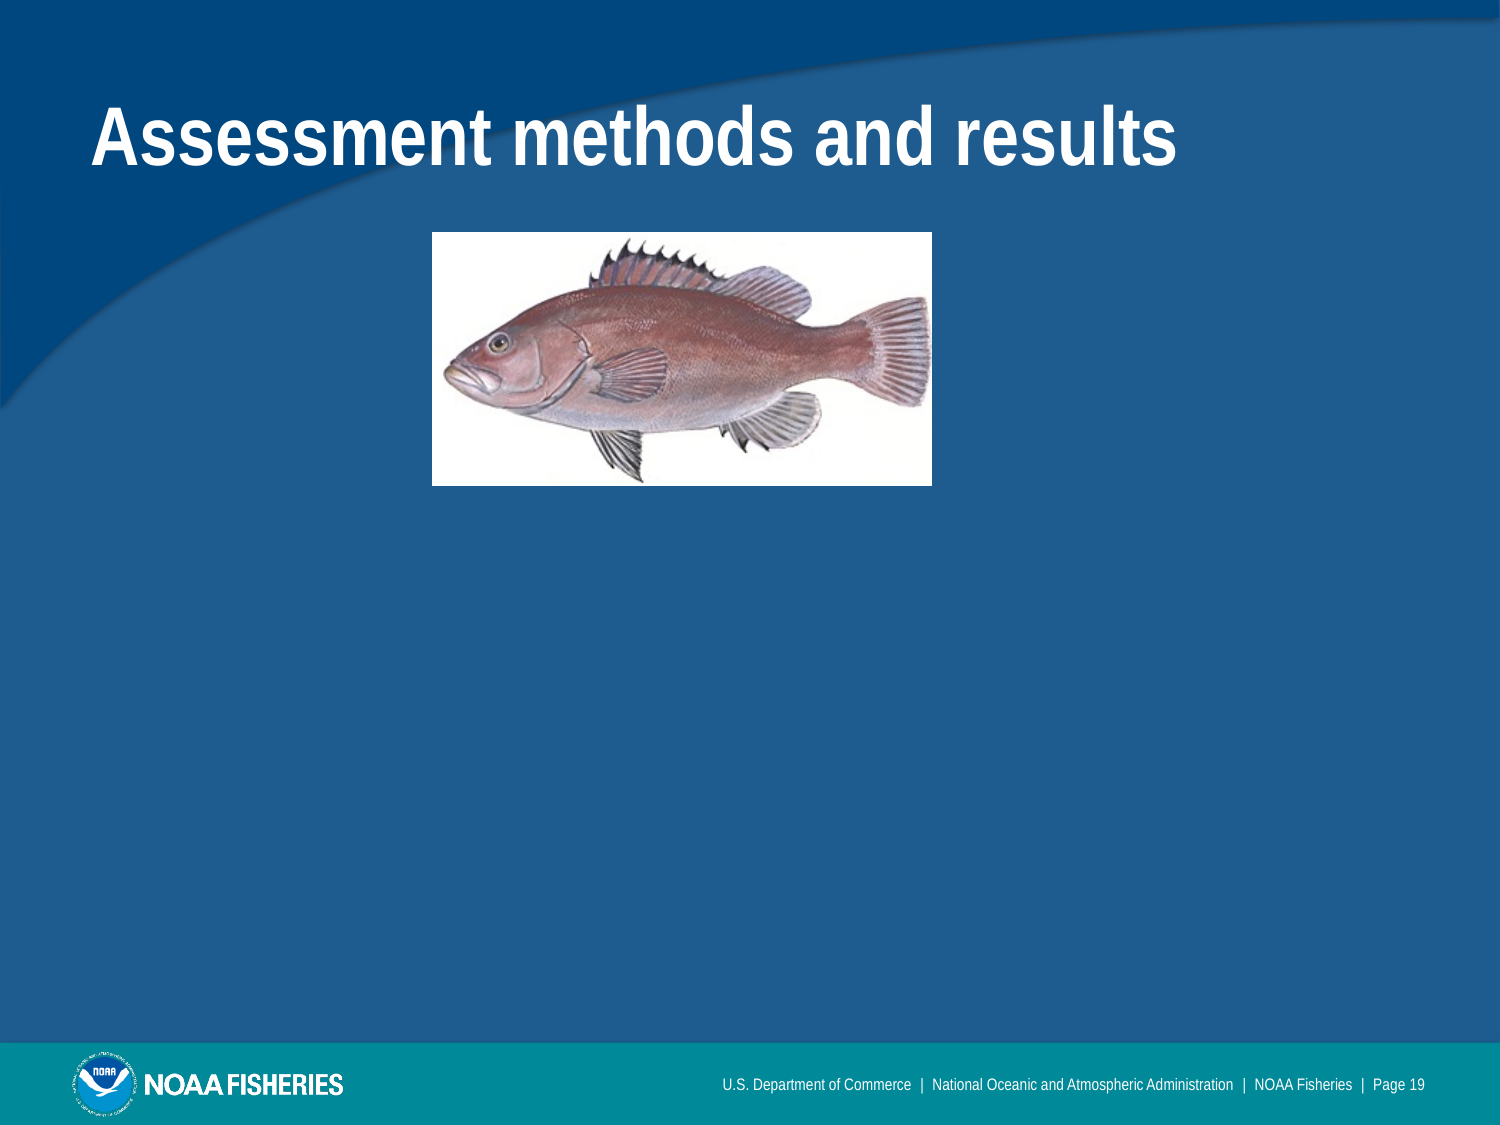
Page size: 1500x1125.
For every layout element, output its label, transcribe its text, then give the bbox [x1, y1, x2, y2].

picture [72, 1052, 343, 1117]
title Assessment methods and results [75, 75, 1425, 202]
picture [432, 231, 932, 487]
slide_number U.S. Department of Commerce | National Oceanic and Atmospheric Administration | NOAA Fisheries | Page 19 [375, 1042, 1425, 1125]
